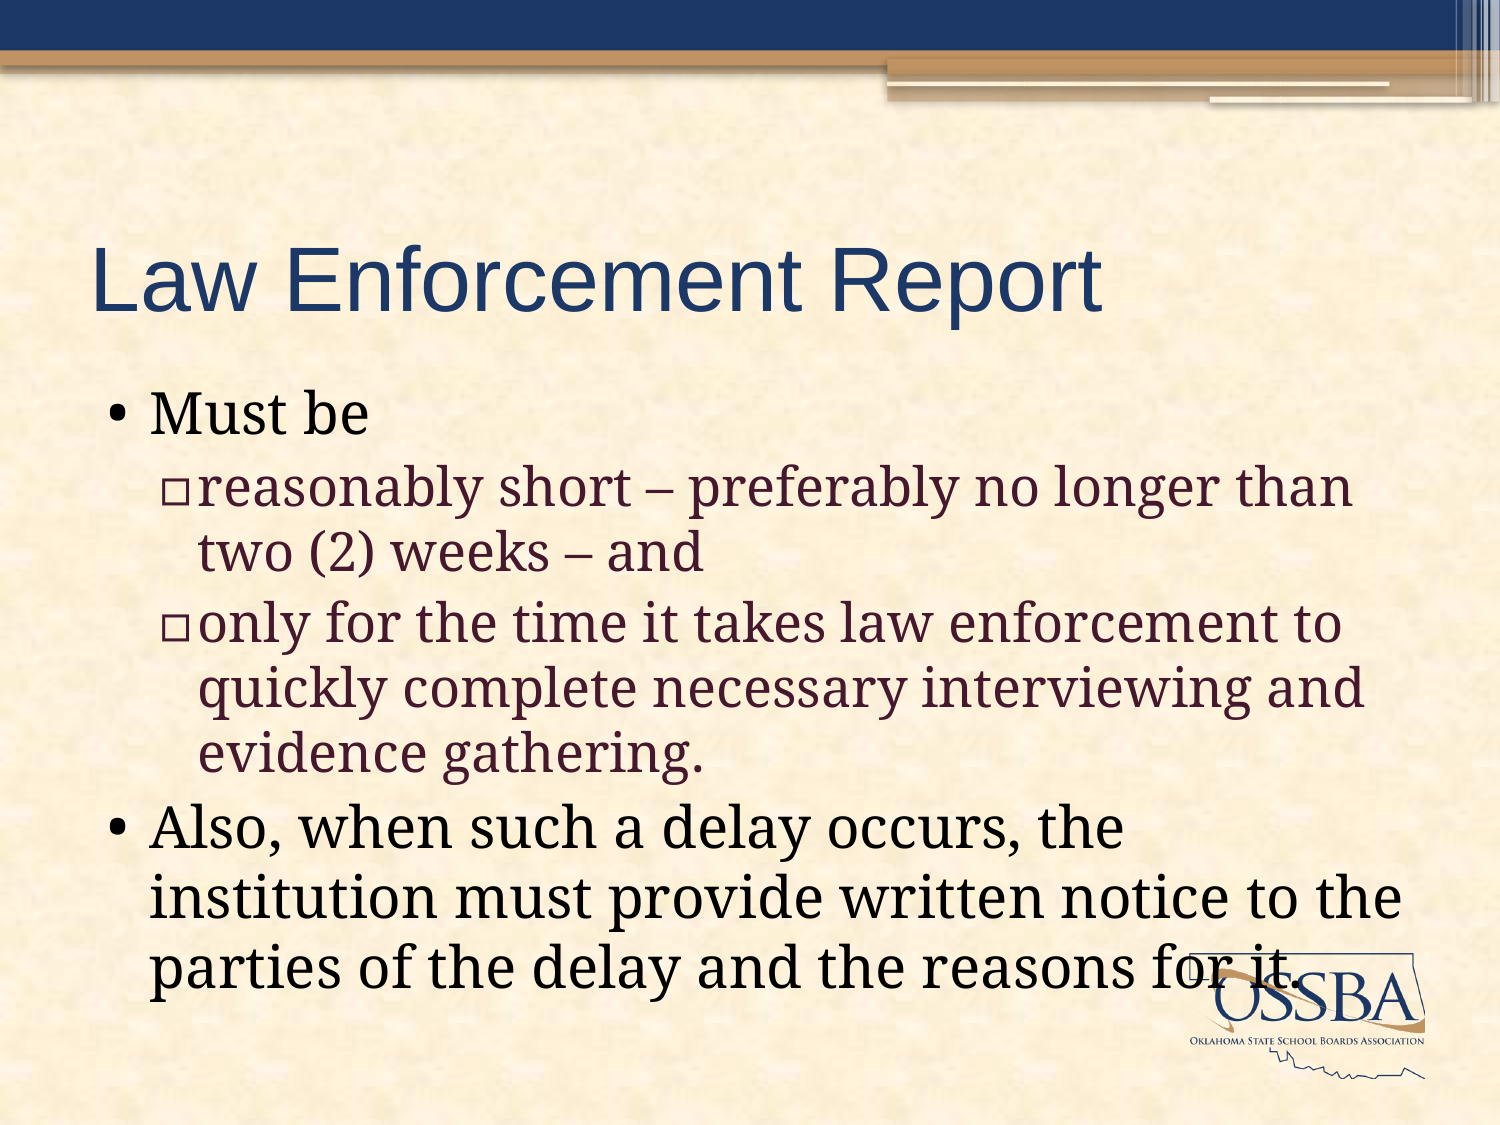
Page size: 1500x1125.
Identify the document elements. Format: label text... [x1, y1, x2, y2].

title Law Enforcement Report [75, 187, 1425, 363]
list Must be reasonably short – preferably no longer than two (2) weeks – and only for the time it takes law enforcement to quickly complete necessary interviewing and evidence gathering. Also, when such a delay occurs, the institution must provide written notice to the parties of the delay and the reasons for it. [75, 368, 1425, 1079]
picture [0, 74, 1500, 1125]
